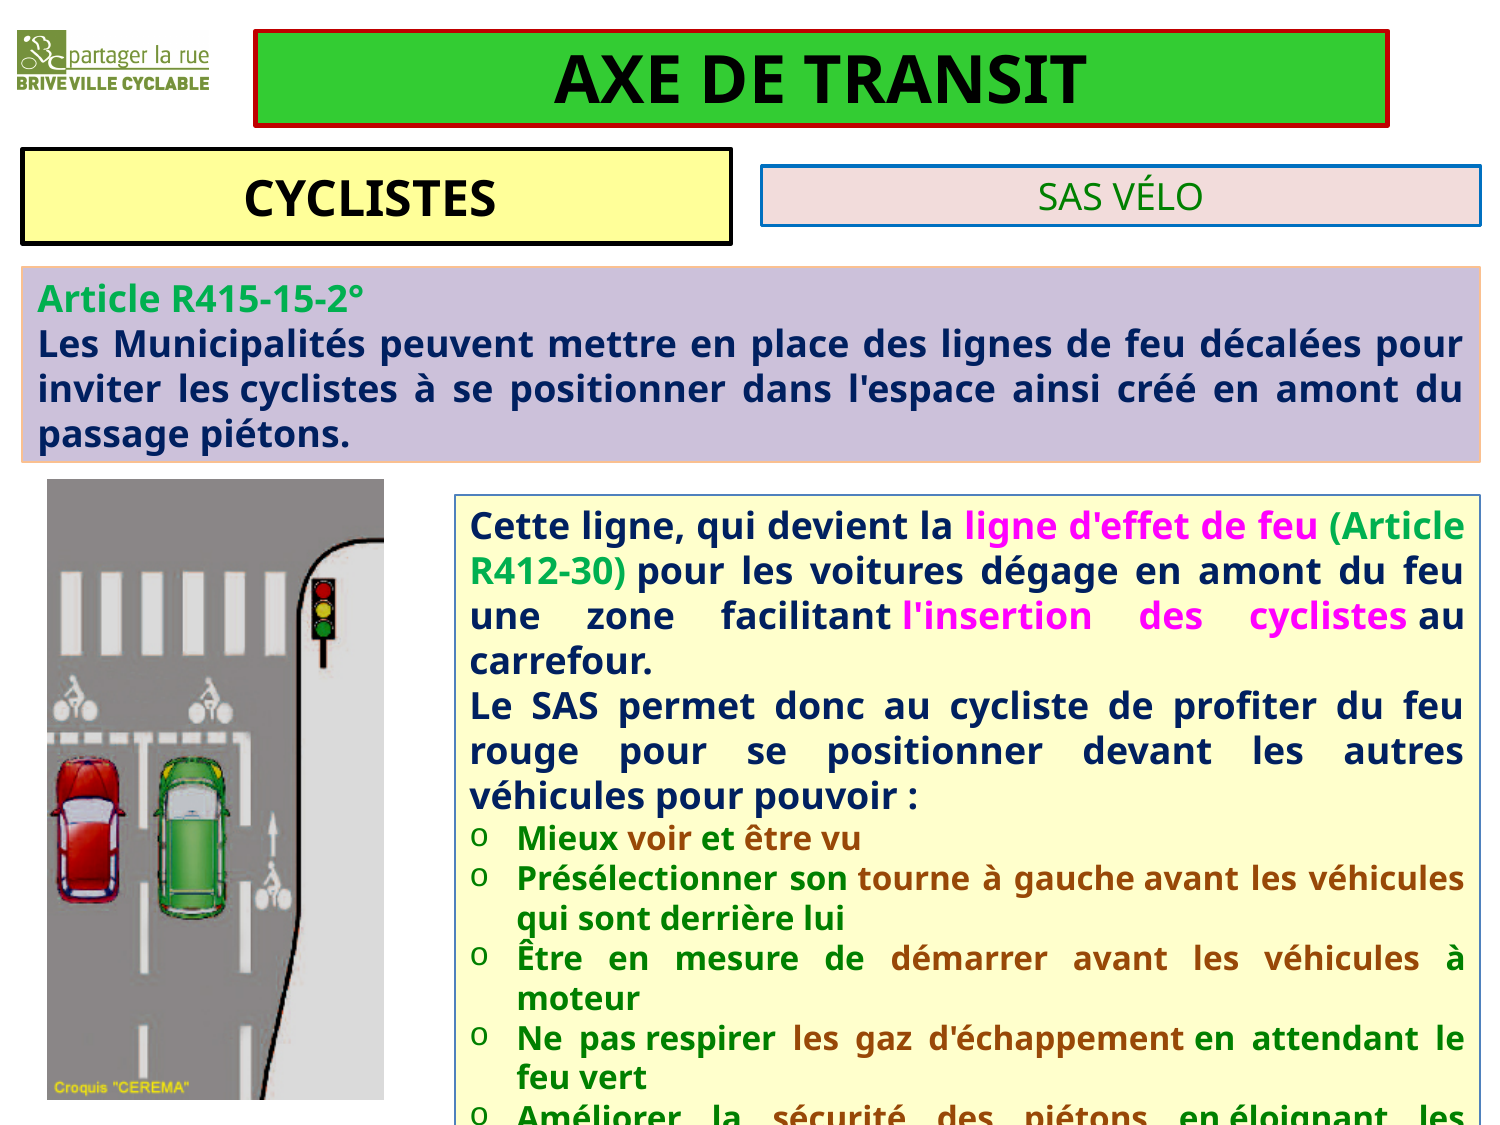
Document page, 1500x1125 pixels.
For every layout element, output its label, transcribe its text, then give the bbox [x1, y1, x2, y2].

text_box Cette ligne, qui devient la ligne d'effet de feu (Article R412-30) pour les voitures dégage en amont du feu une zone facilitant l'insertion des cyclistes au carrefour. Le SAS permet donc au cycliste de profiter du feu rouge pour se positionner devant les autres véhicules pour pouvoir : Mieux voir et être vu Présélectionner son tourne à gauche avant les véhicules qui sont derrière lui Être en mesure de démarrer avant les véhicules à moteur Ne pas respirer les gaz d'échappement en attendant le feu vert Améliorer la sécurité des piétons en éloignant les véhicules motorisés de la traversée piétonne [454, 494, 1481, 1125]
picture [47, 479, 384, 1101]
picture [17, 30, 209, 91]
text_box SAS VÉLO [761, 165, 1481, 226]
text_box AXE DE TRANSIT [255, 31, 1388, 126]
text_box Article R415-15-2° Les Municipalités peuvent mettre en place des lignes de feu décalées pour inviter les cyclistes à se positionner dans l'espace ainsi créé en amont du passage piétons. [22, 267, 1481, 462]
text_box CYCLISTES [22, 149, 732, 244]
